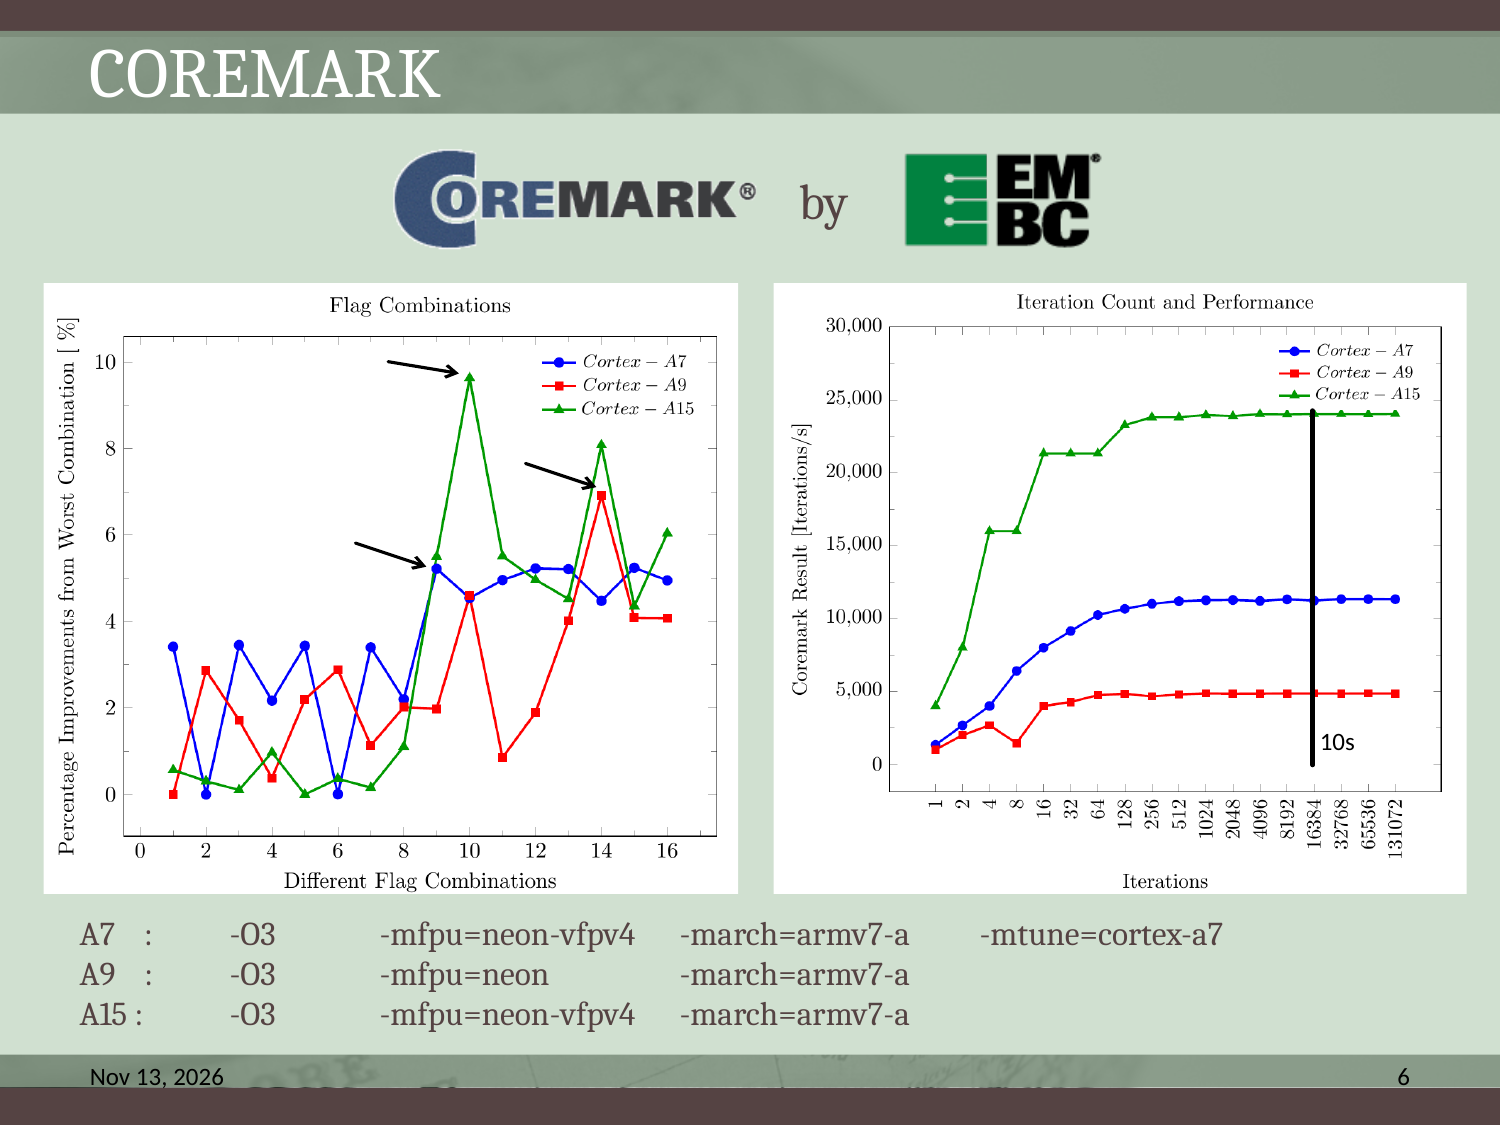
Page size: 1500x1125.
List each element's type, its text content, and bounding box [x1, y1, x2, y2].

title Coremark [75, 19, 1425, 120]
slide_number 6 [1074, 1045, 1425, 1106]
picture [43, 283, 739, 894]
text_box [1305, 410, 1400, 765]
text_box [355, 361, 597, 567]
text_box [392, 148, 1108, 251]
picture [773, 283, 1467, 894]
slide_number 1-Jul-14 [75, 1045, 425, 1106]
list [29, 160, 1471, 1059]
text_box A7 : -O3 -mfpu=neon-vfpv4 -march=armv7-a -mtune=cortex-a7 A9 : -O3 -mfpu=neon -march=armv7-a A15 : -O3 -mfpu=neon-vfpv4 -march=armv7-a [64, 905, 1447, 1040]
